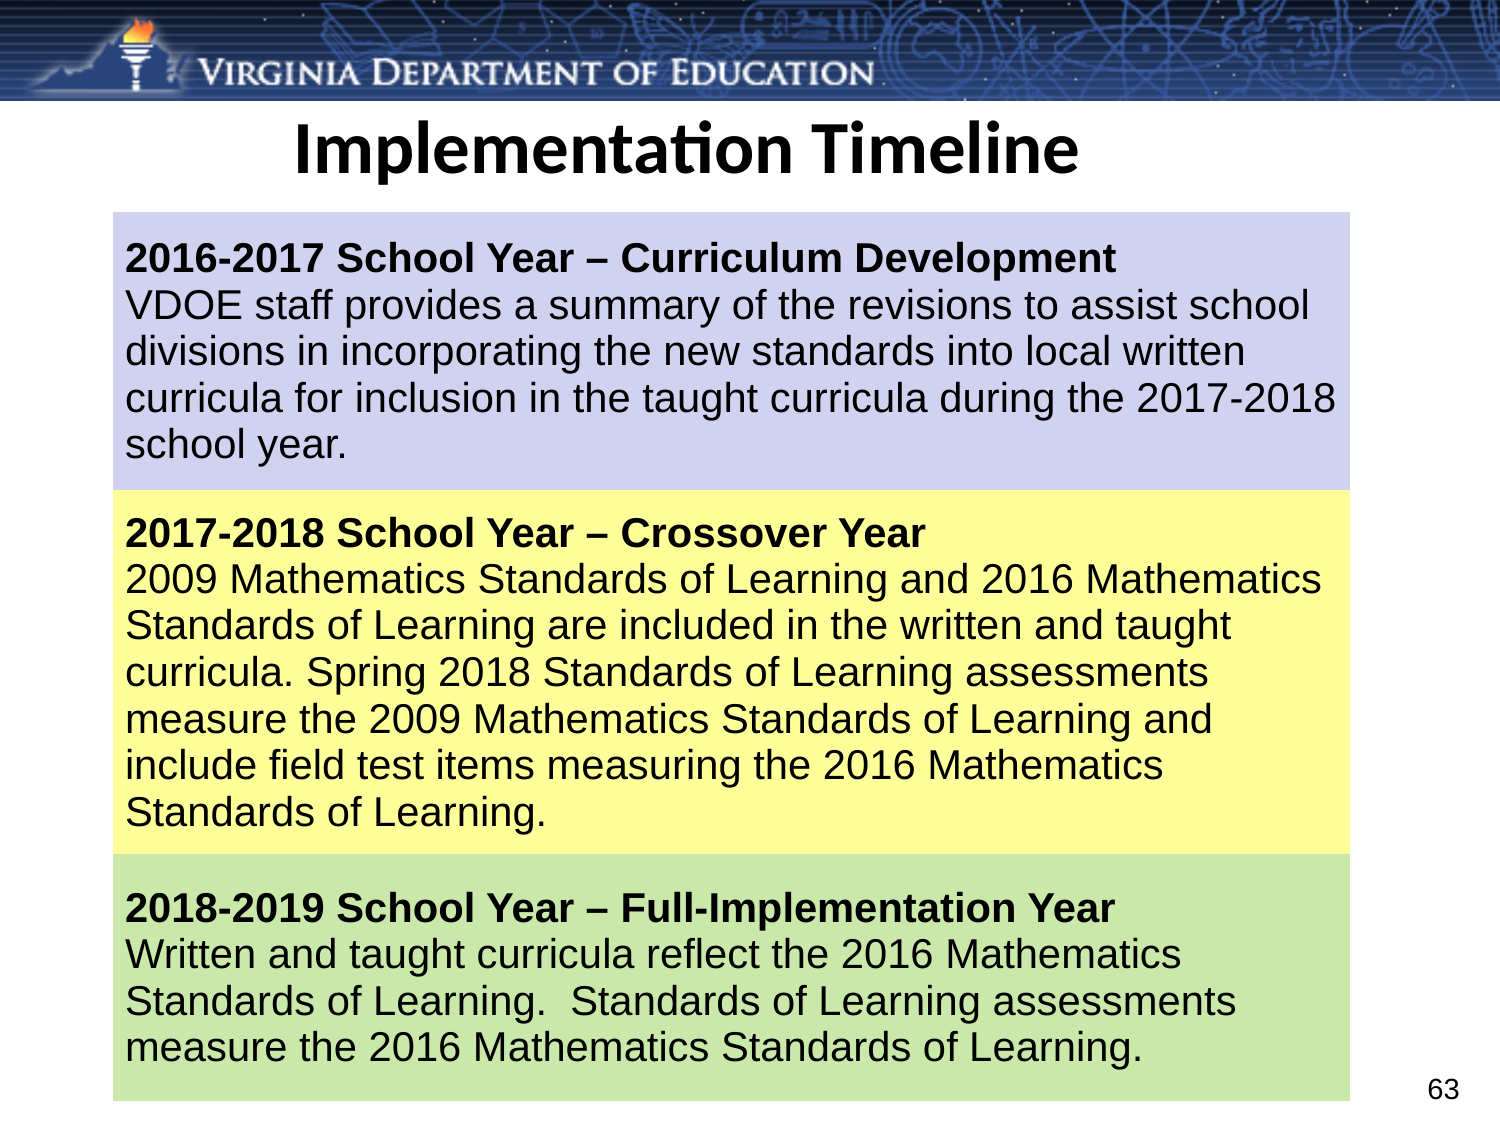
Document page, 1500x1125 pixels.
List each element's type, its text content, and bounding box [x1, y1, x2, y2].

picture [0, 0, 1500, 101]
table_header 2016-2017 School Year – Curriculum Development VDOE staff provides a summary of the revisions to assist school divisions in incorporating the new standards into local written curricula for inclusion in the taught curricula during the 2017-2018 school year. [113, 212, 1350, 490]
table_cell 2017-2018 School Year – Crossover Year 2009 Mathematics Standards of Learning and 2016 Mathematics Standards of Learning are included in the written and taught curricula. Spring 2018 Standards of Learning assessments measure the 2009 Mathematics Standards of Learning and include field test items measuring the 2016 Mathematics Standards of Learning. [113, 490, 1350, 854]
table_cell 2018-2019 School Year – Full-Implementation Year Written and taught curricula reflect the 2016 Mathematics Standards of Learning. Standards of Learning assessments measure the 2016 Mathematics Standards of Learning. [113, 854, 1350, 1101]
title Implementation Timeline [0, 49, 1376, 238]
slide_number 63 [1124, 1062, 1476, 1125]
